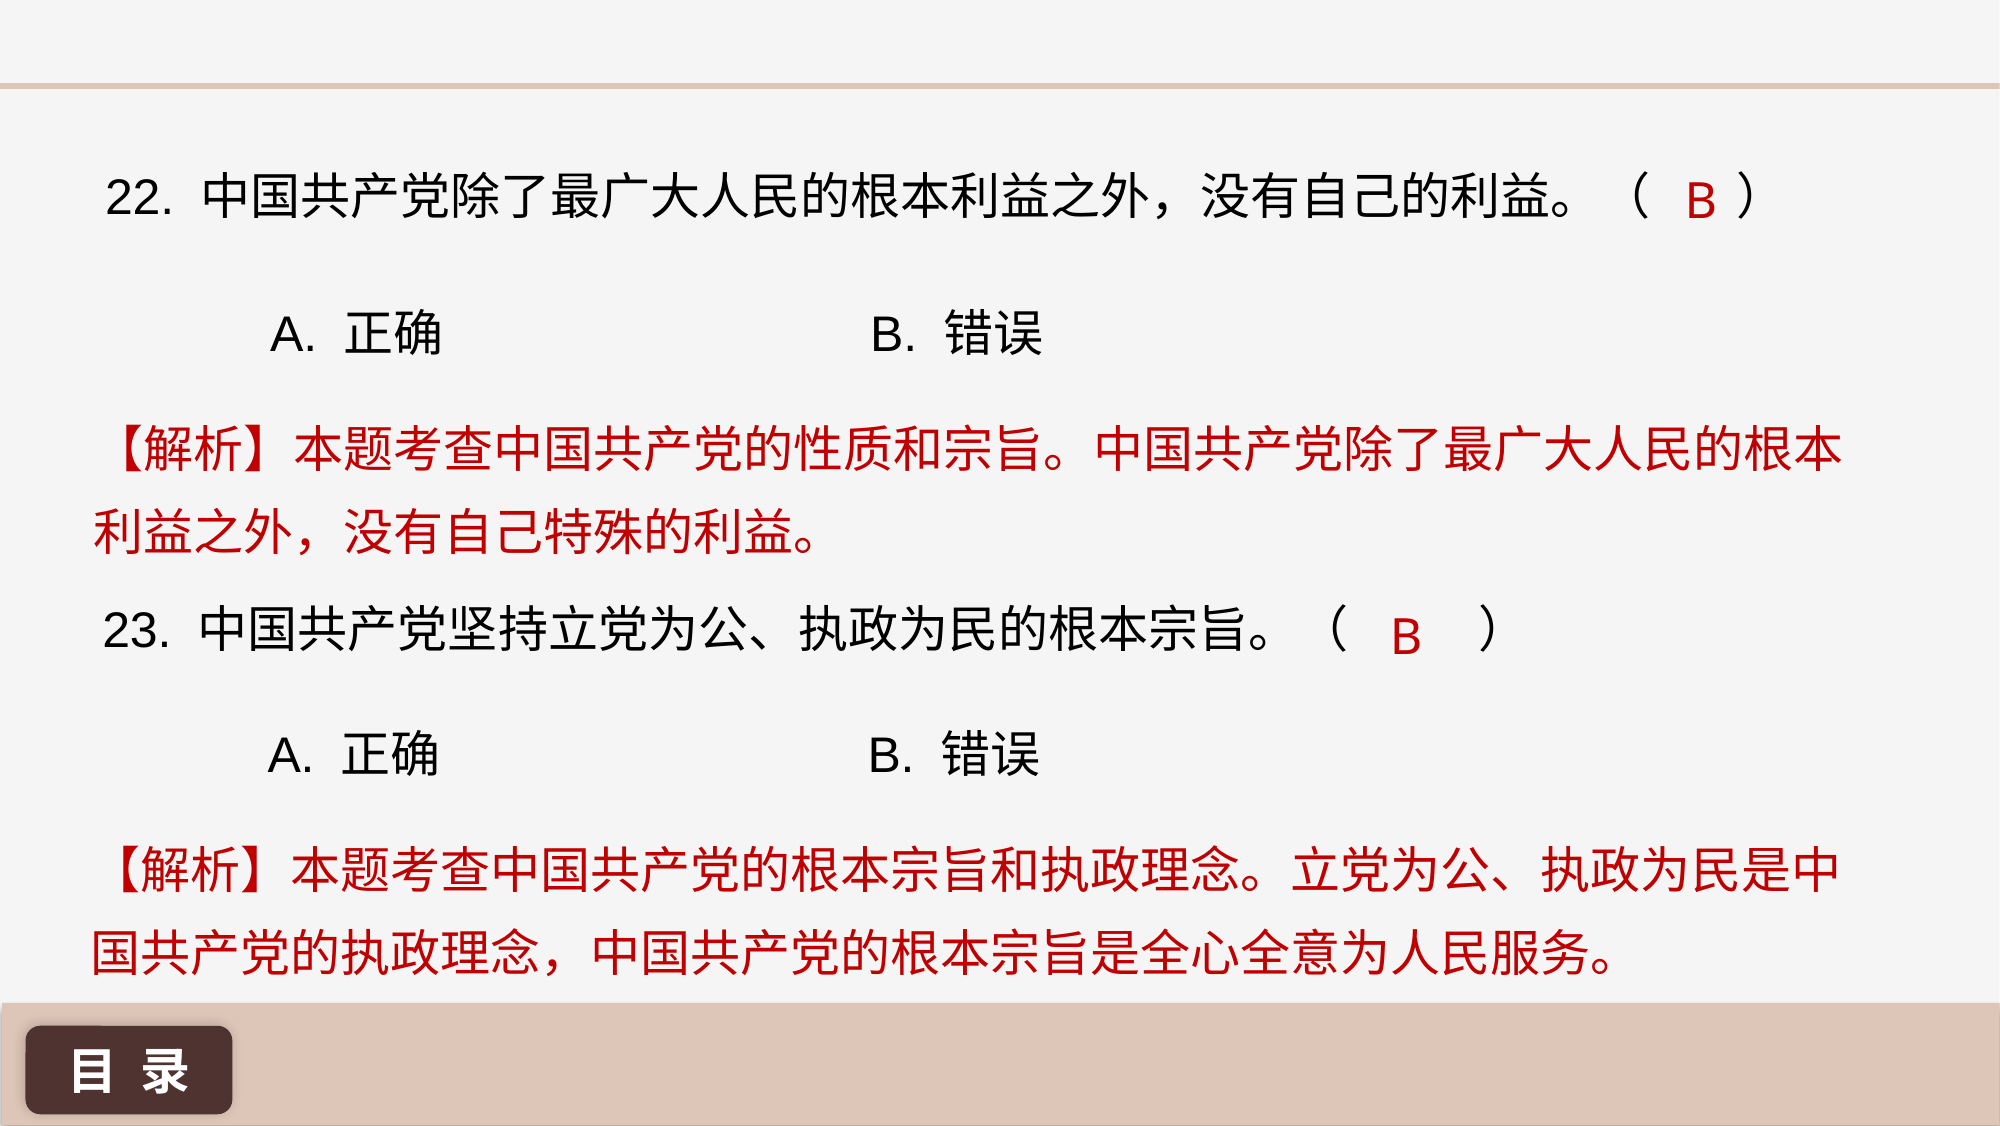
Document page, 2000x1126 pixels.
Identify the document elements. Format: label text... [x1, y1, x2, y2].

text_box 【解析】本题考查中国共产党的根本宗旨和执政理念。立党为公、执政为民是中国共产党的执政理念，中国共产党的根本宗旨是全心全意为人民服务。 [75, 807, 1864, 1006]
text_box B [1625, 137, 1777, 228]
text_box A. 正确 B. 错误 [252, 695, 1919, 790]
text_box 22. 中国共产党除了最广大人民的根本利益之外，没有自己的利益。（ ） [90, 138, 1904, 233]
text_box A. 正确 B. 错误 [255, 274, 1922, 369]
text_box 【解析】本题考查中国共产党的性质和宗旨。中国共产党除了最广大人民的根本利益之外，没有自己特殊的利益。 [78, 386, 1867, 509]
text_box 23. 中国共产党坚持立党为公、执政为民的根本宗旨。（ ） [87, 570, 1902, 665]
text_box B [1330, 574, 1482, 665]
